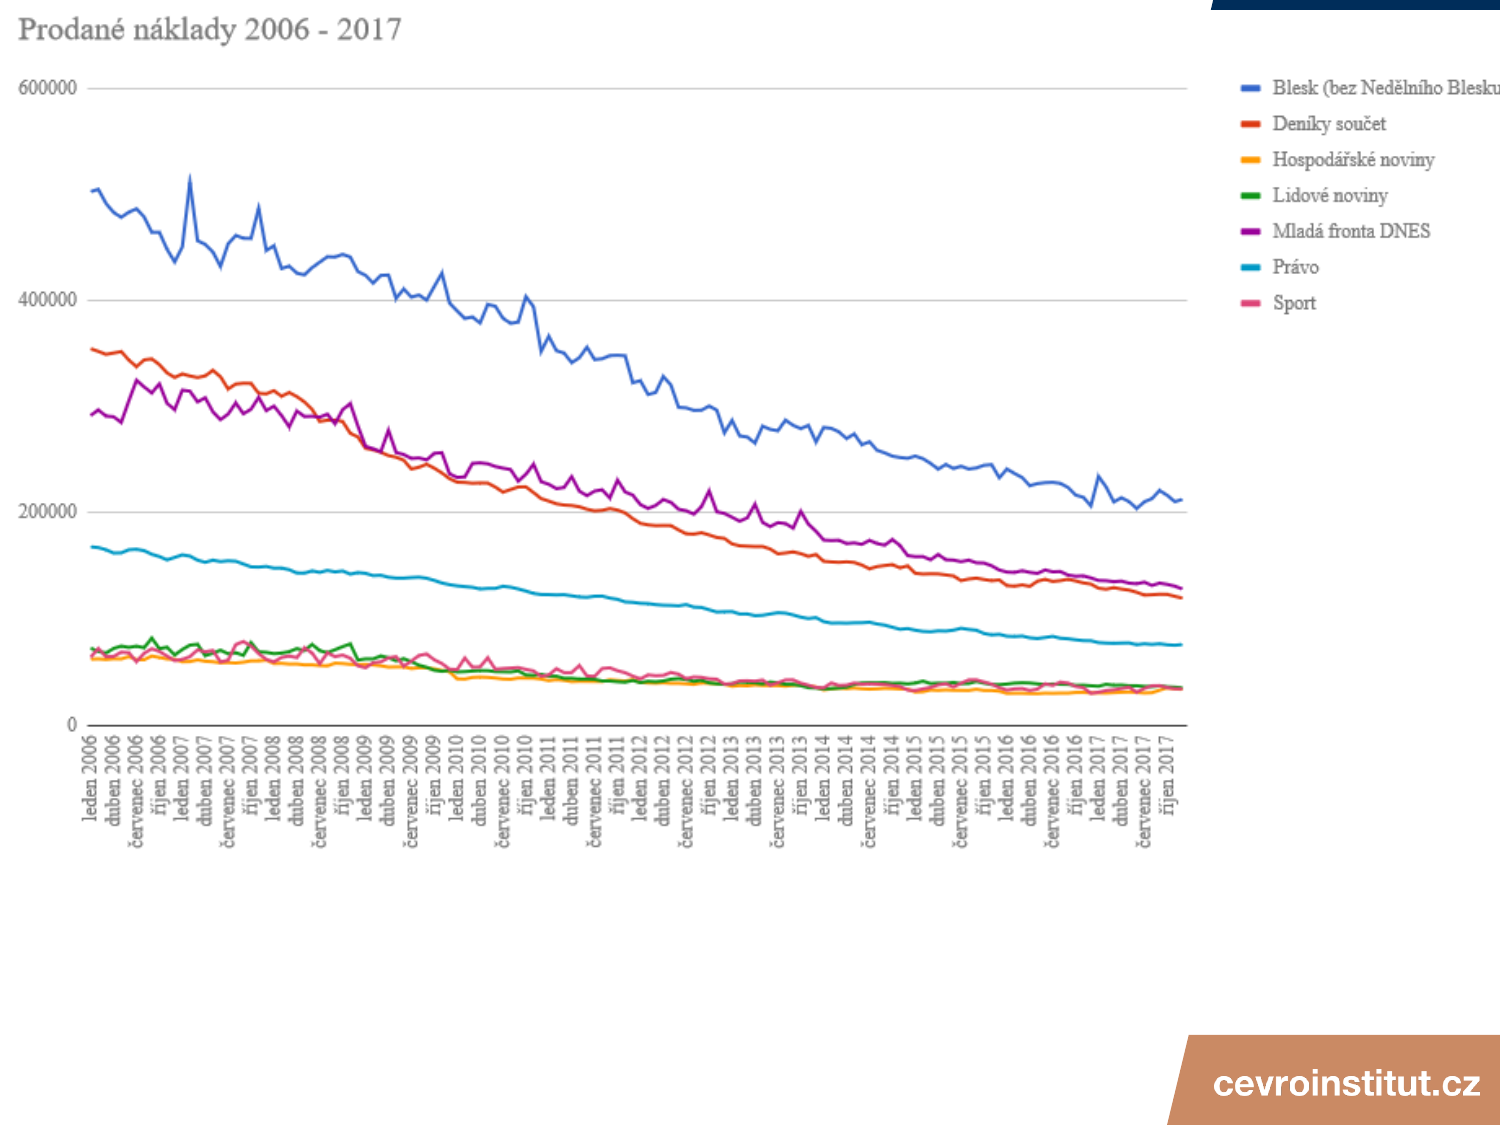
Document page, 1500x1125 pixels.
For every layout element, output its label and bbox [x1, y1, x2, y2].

list [12, 10, 1500, 868]
picture [1214, 1069, 1480, 1096]
